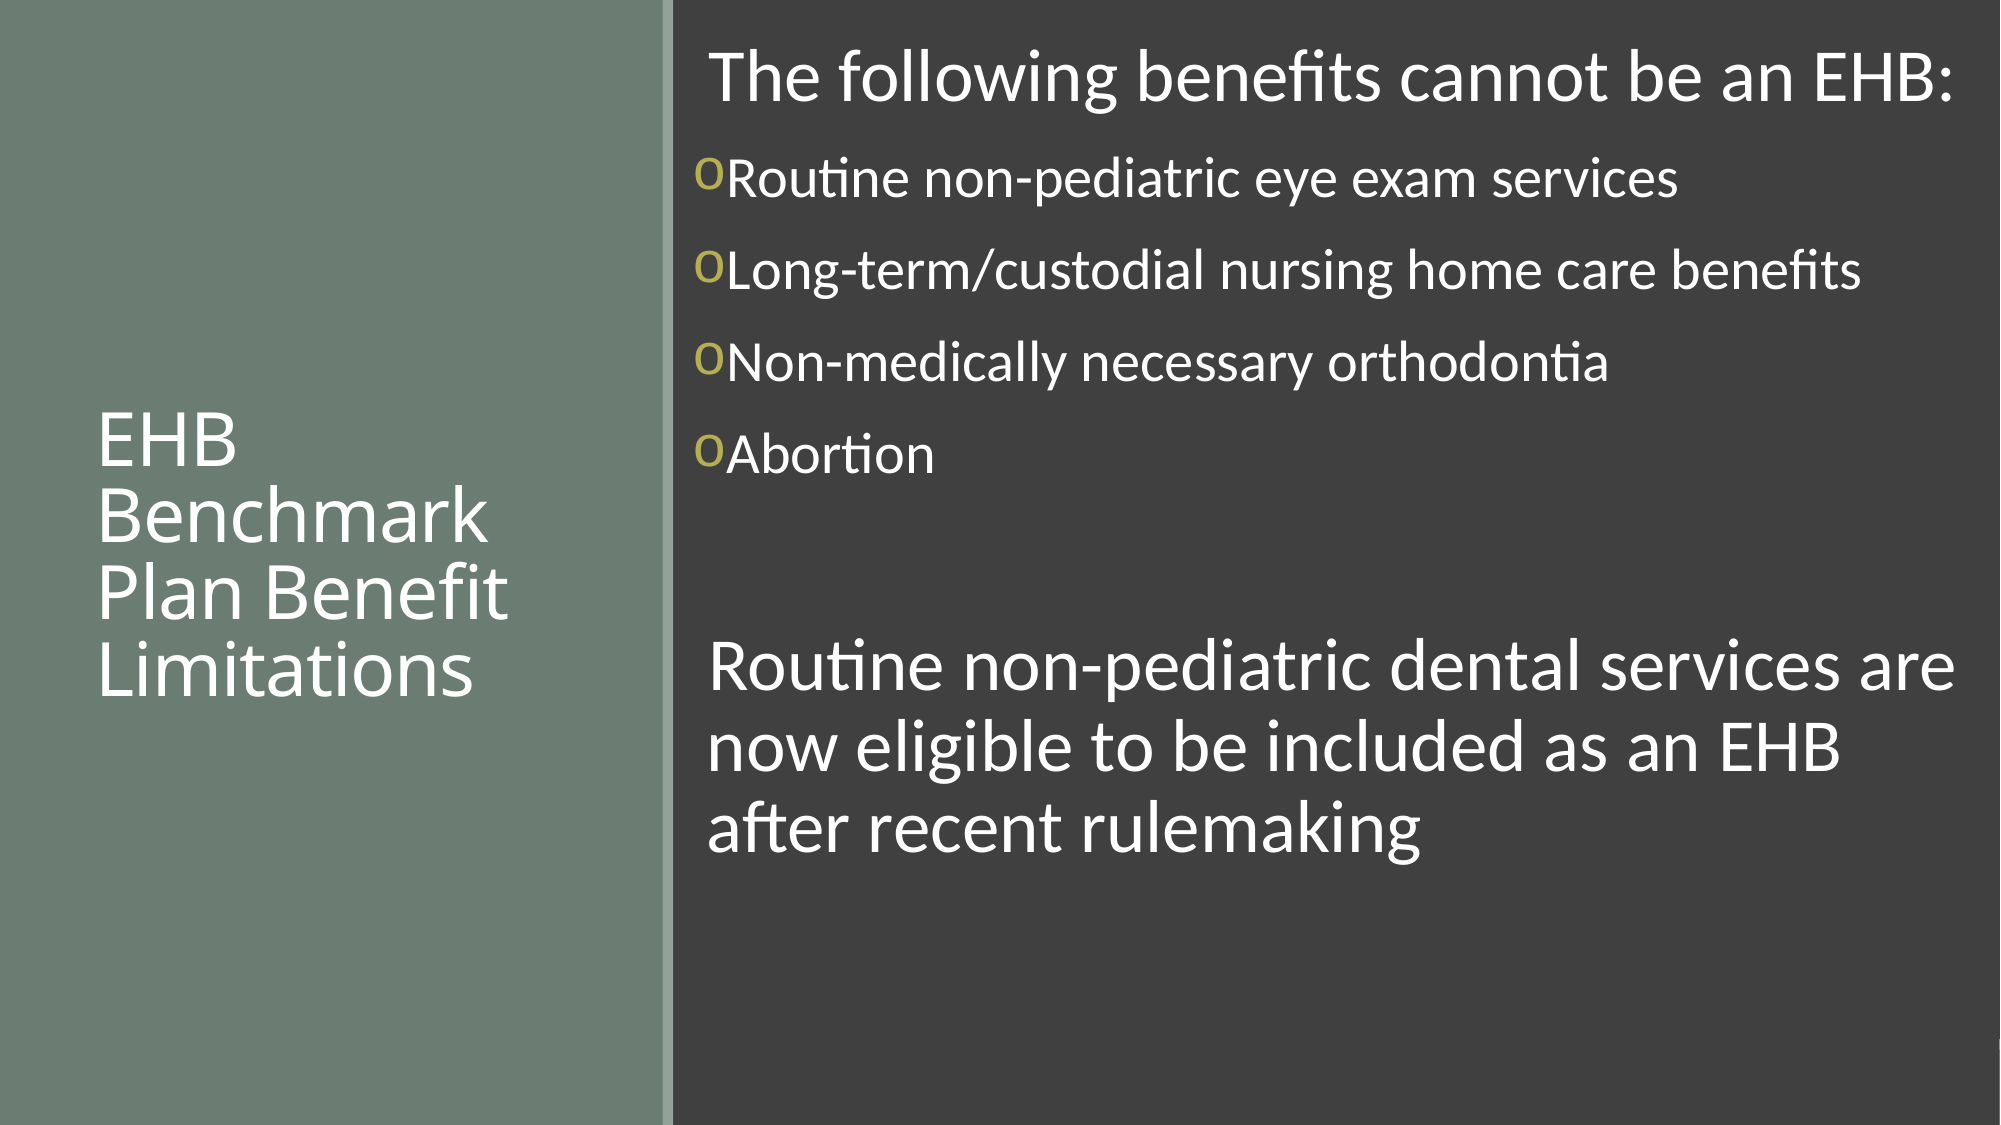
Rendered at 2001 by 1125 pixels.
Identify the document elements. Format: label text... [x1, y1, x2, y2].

title EHB Benchmark Plan Benefit Limitations [80, 84, 587, 1032]
text_box [0, 0, 661, 1125]
text_box [661, 0, 674, 1125]
list The following benefits cannot be an EHB: Routine non-pediatric eye exam services Long-term/custodial nursing home care benefits Non-medically necessary orthodontia Abortion Routine non-pediatric dental services are now eligible to be included as an EHB after recent rulemaking [691, 29, 1969, 1110]
text_box [674, 0, 2000, 1125]
